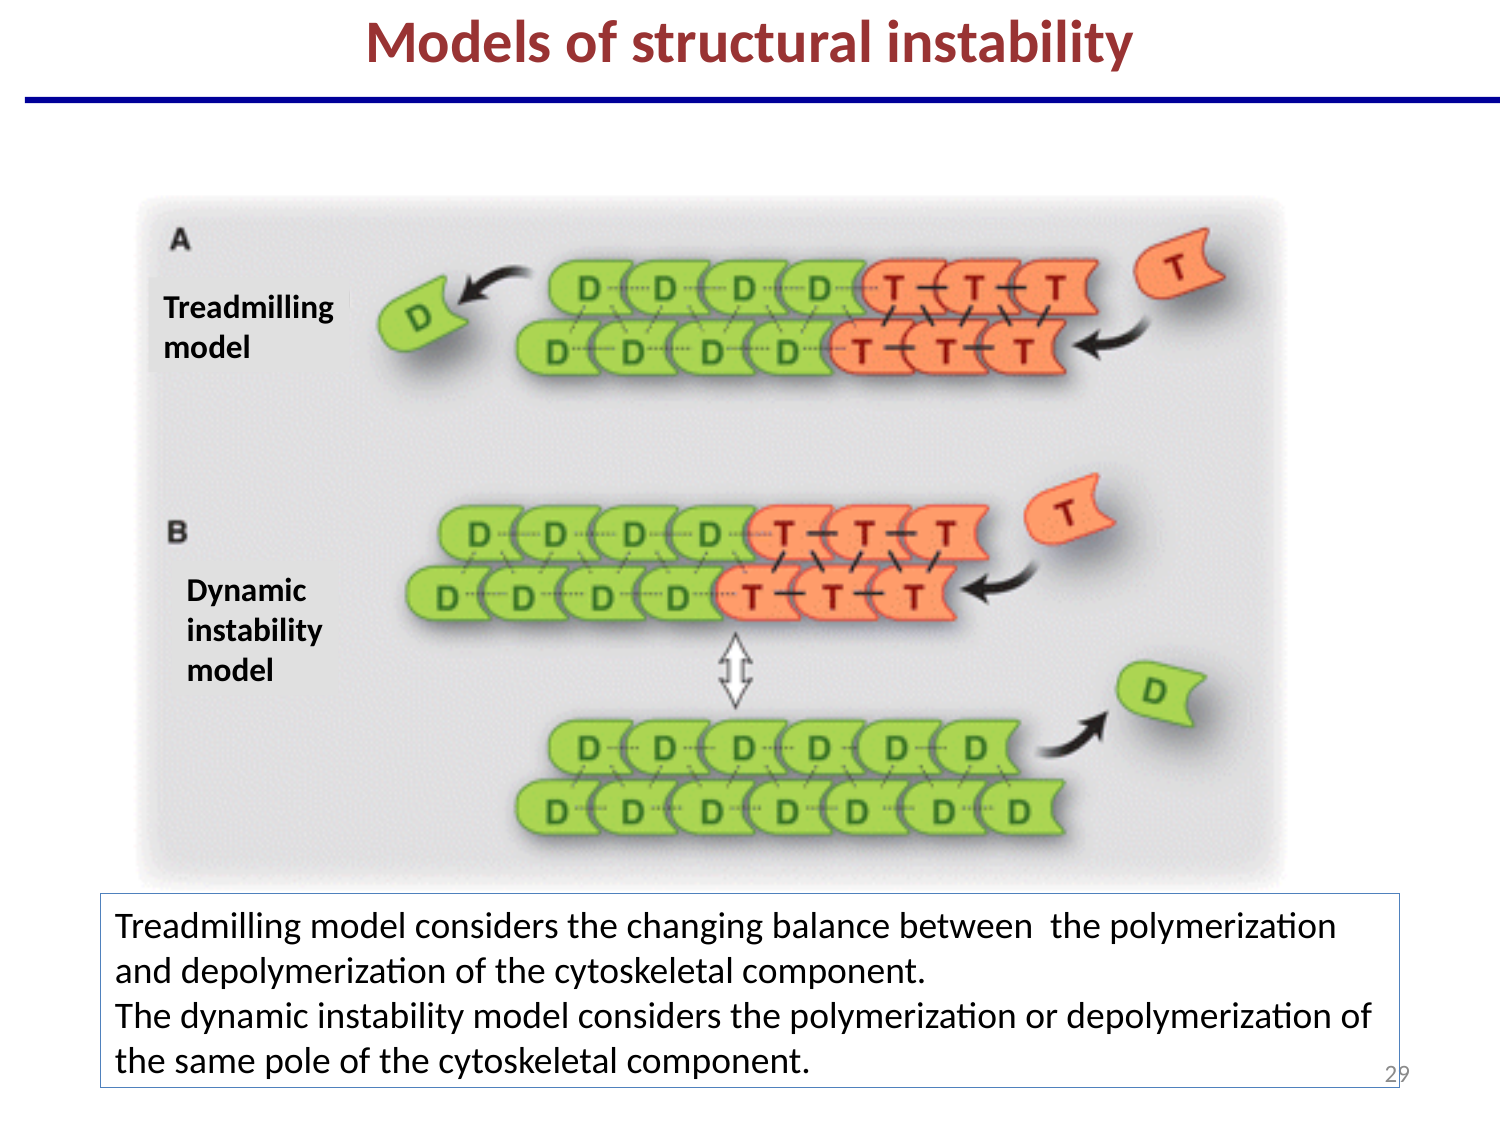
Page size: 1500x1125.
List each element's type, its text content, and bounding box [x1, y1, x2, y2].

slide_number 29 [1074, 1042, 1425, 1103]
text_box Treadmilling model considers the changing balance between the polymerization and depolymerization of the cytoskeletal component. The dynamic instability model considers the polymerization or depolymerization of the same pole of the cytoskeletal component. [100, 893, 1400, 1088]
picture [131, 194, 1302, 992]
title Models of structural instability [75, 0, 1425, 133]
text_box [147, 277, 351, 698]
